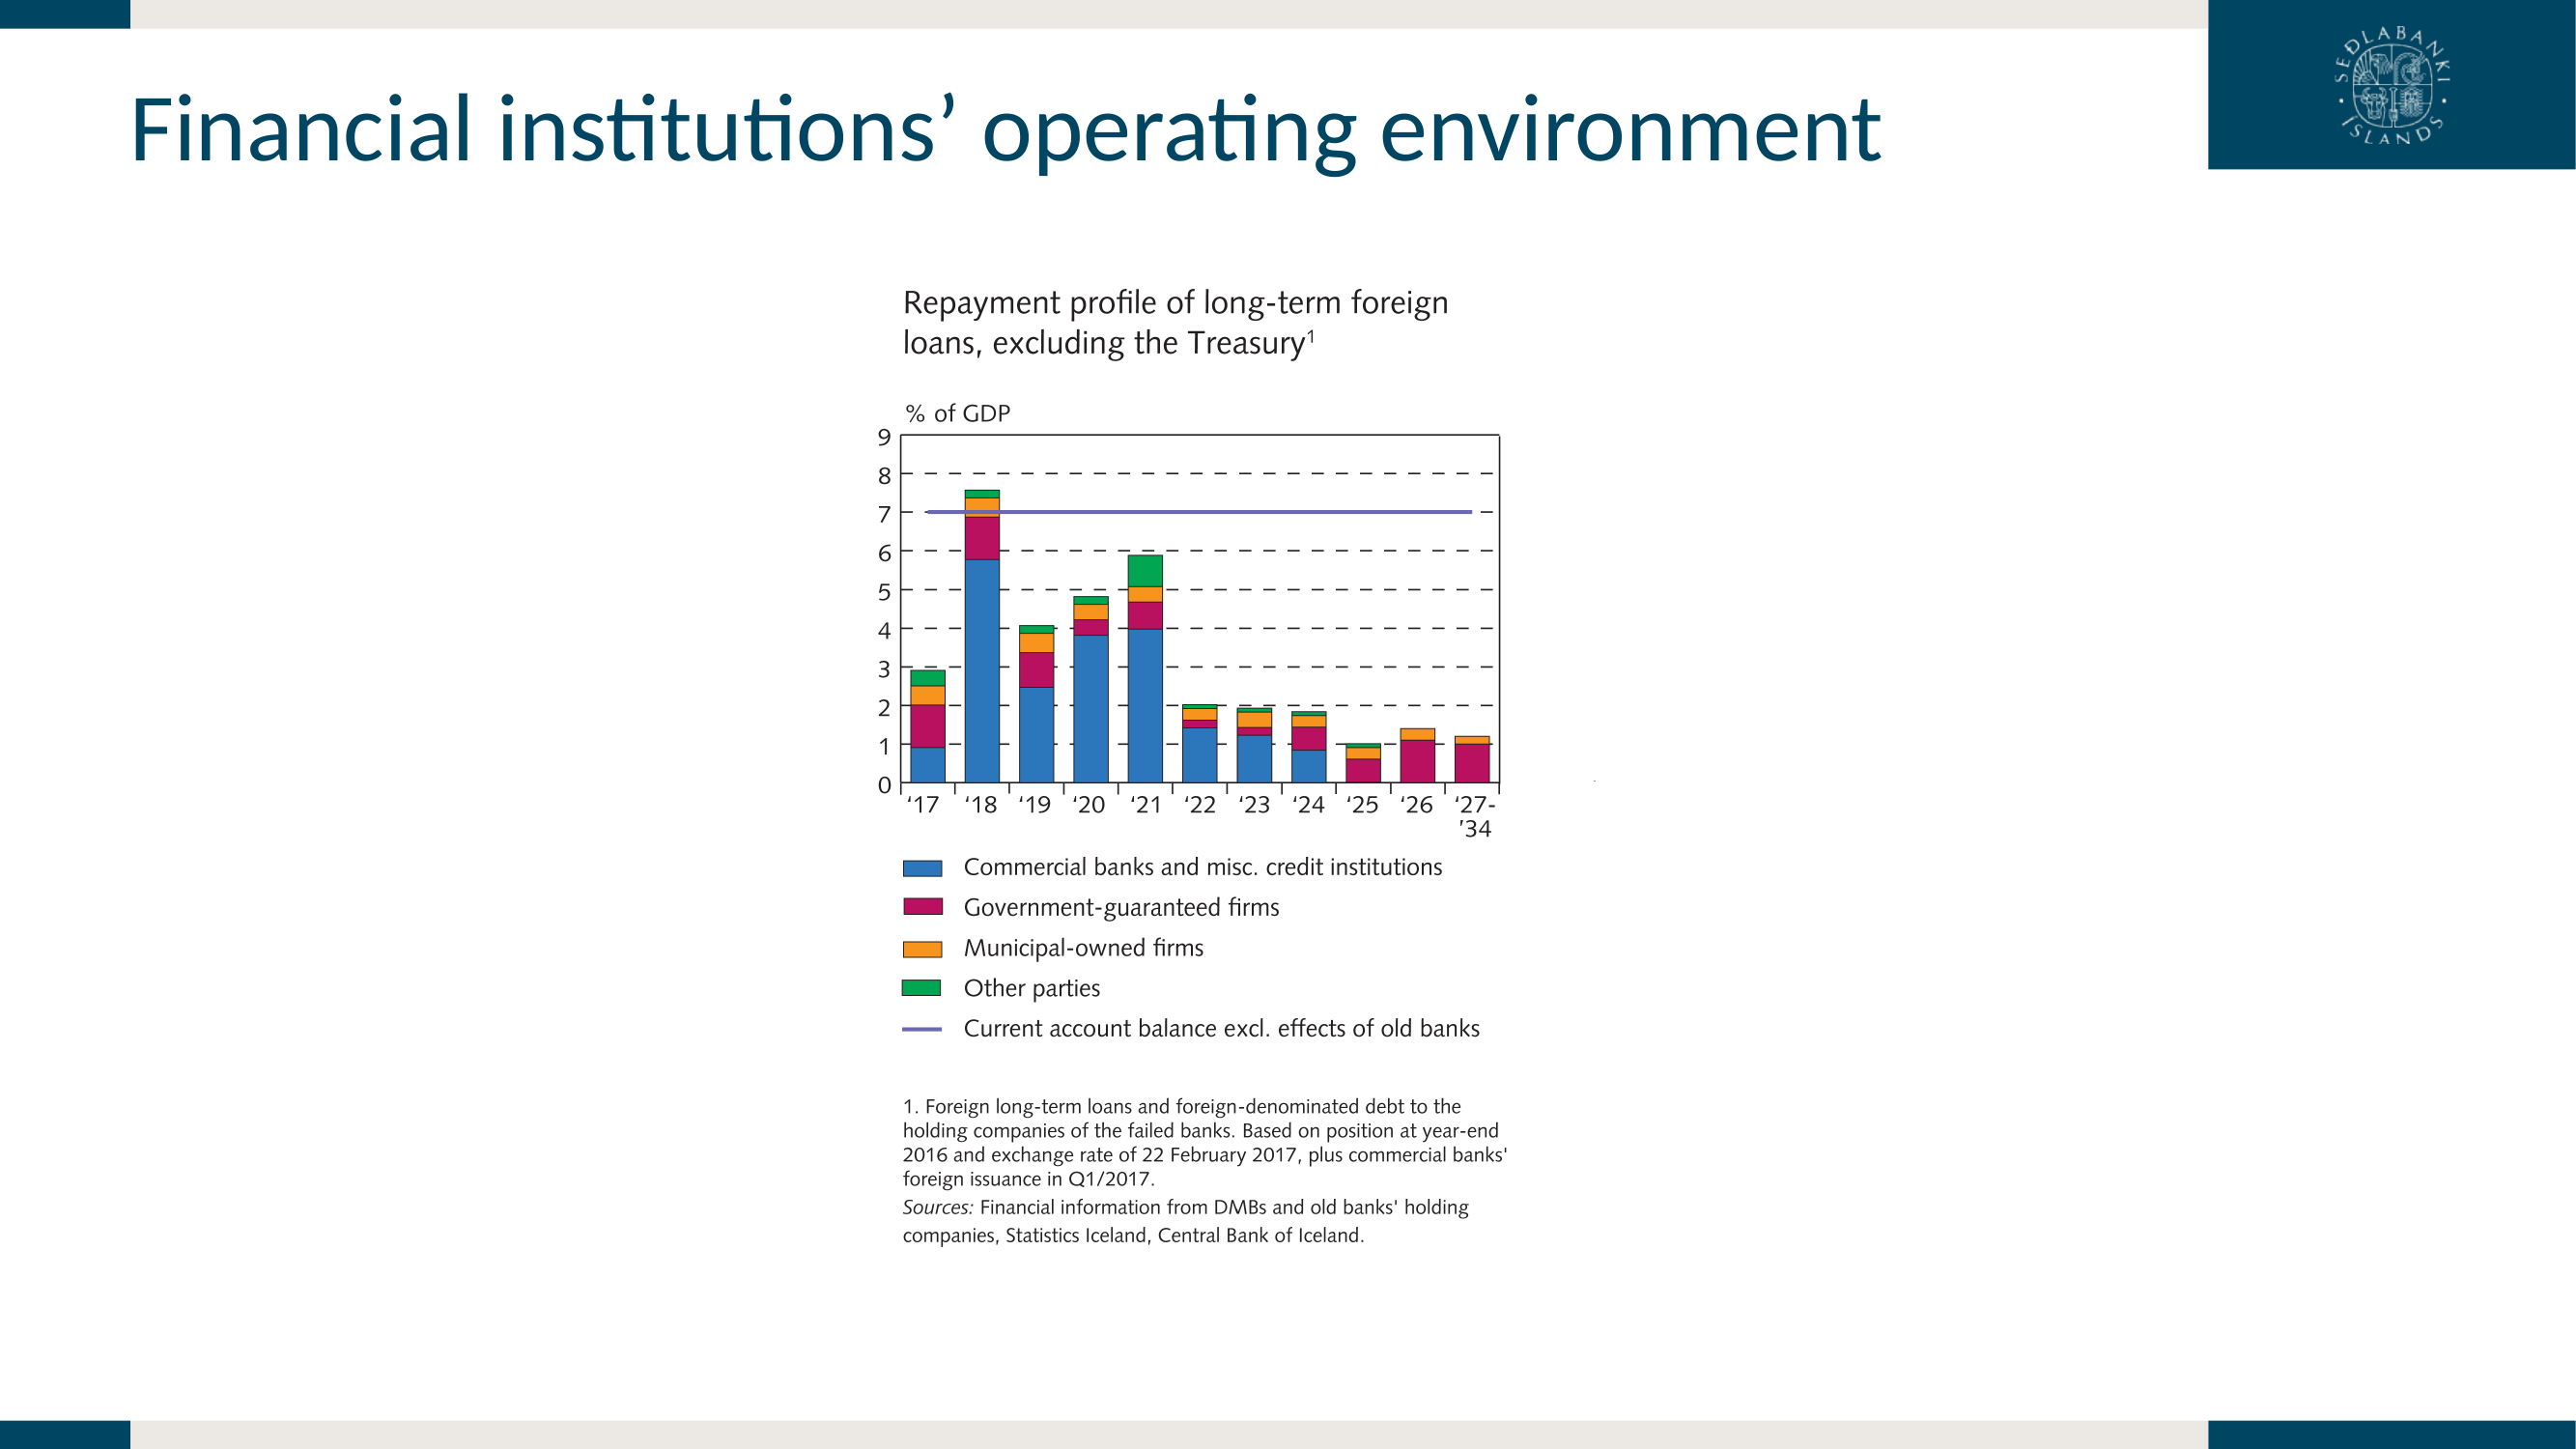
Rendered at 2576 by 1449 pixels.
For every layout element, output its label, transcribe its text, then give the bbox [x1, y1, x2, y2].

picture [877, 241, 1596, 1247]
title Financial institutions’ operating environment [129, 86, 2178, 290]
